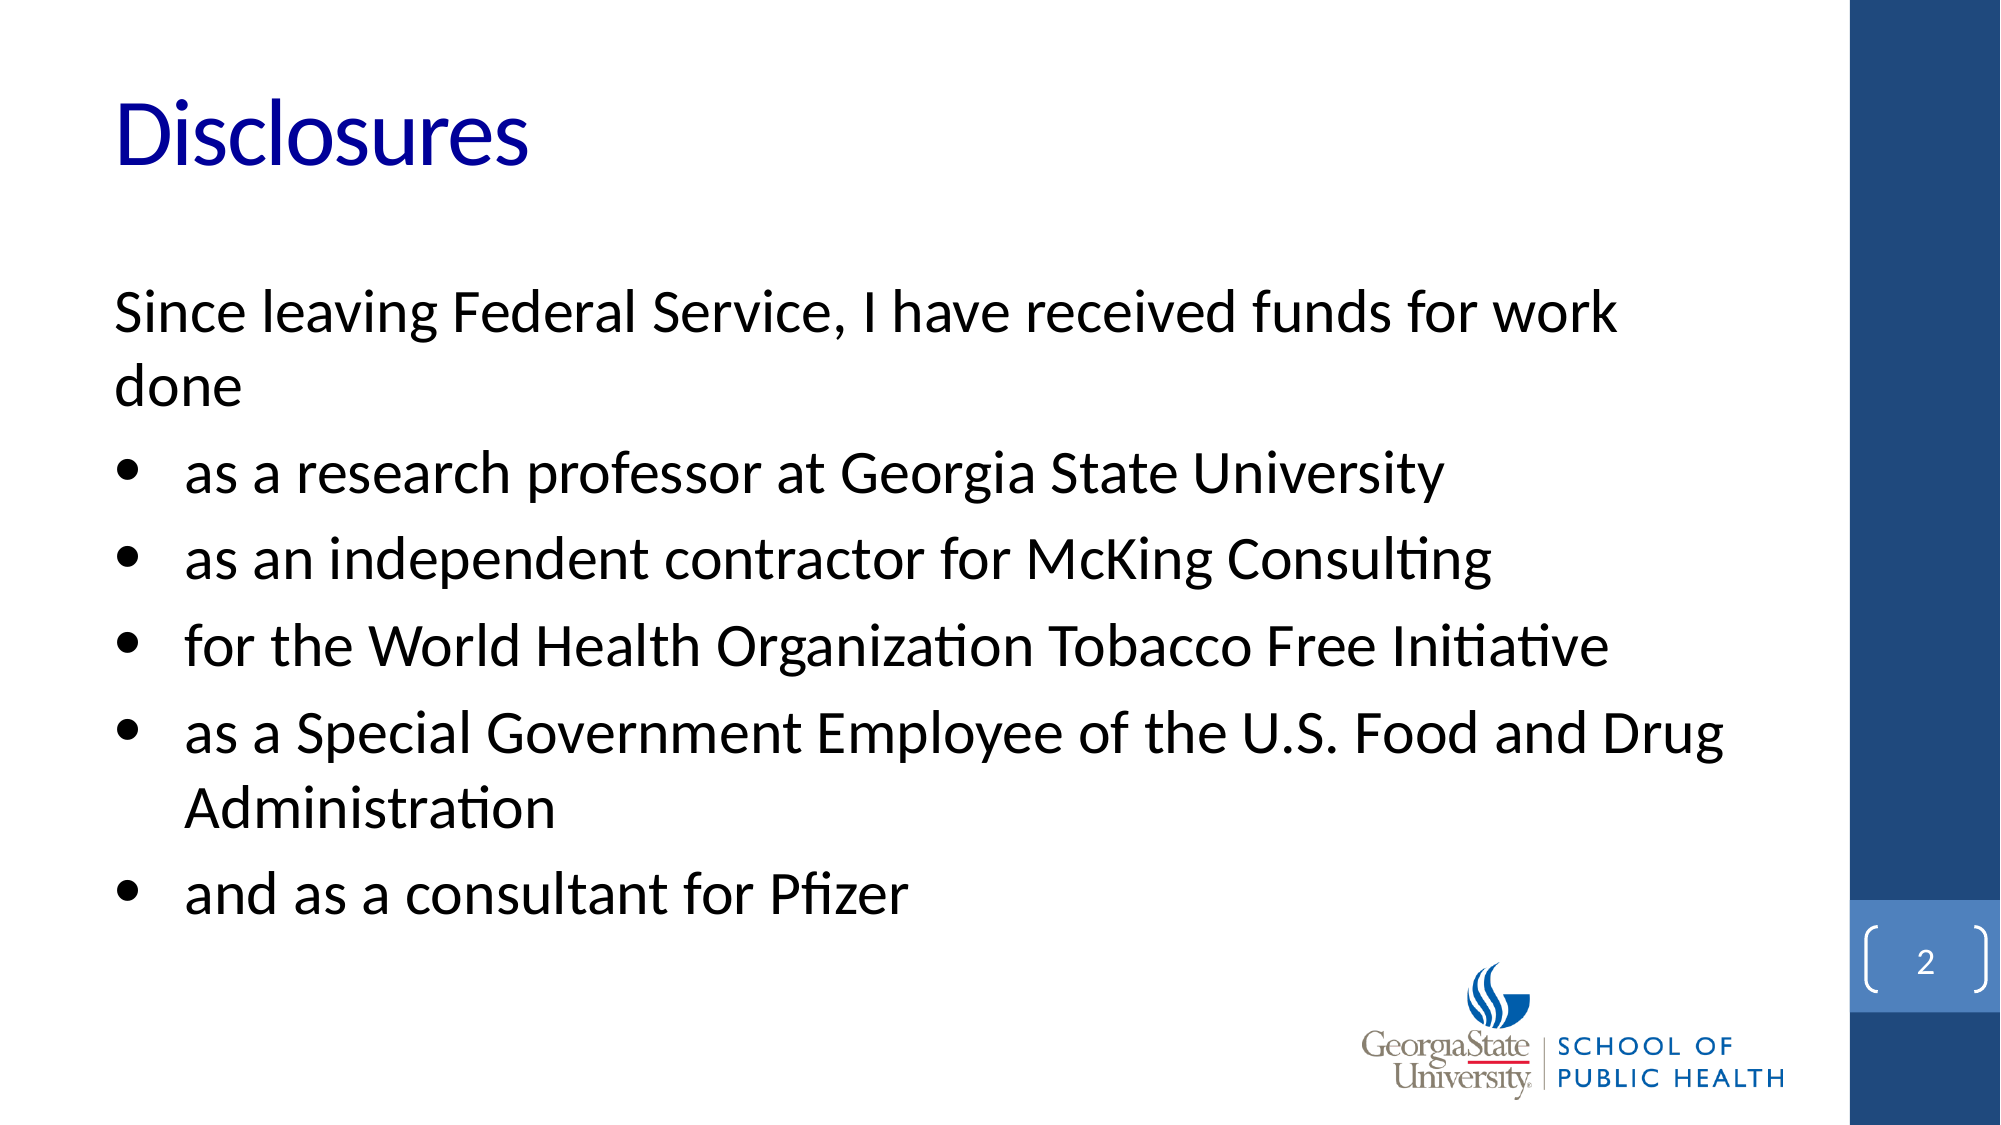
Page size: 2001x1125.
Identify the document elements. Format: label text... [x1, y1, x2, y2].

picture [1361, 961, 1784, 1101]
list Since leaving Federal Service, I have received funds for work done as a research professor at Georgia State University as an independent contractor for McKing Consulting for the World Health Organization Tobacco Free Initiative as a Special Government Employee of the U.S. Food and Drug Administration and as a consultant for Pfizer [99, 262, 1767, 938]
title Disclosures [99, 45, 1767, 210]
slide_number 2 [1864, 925, 1988, 994]
